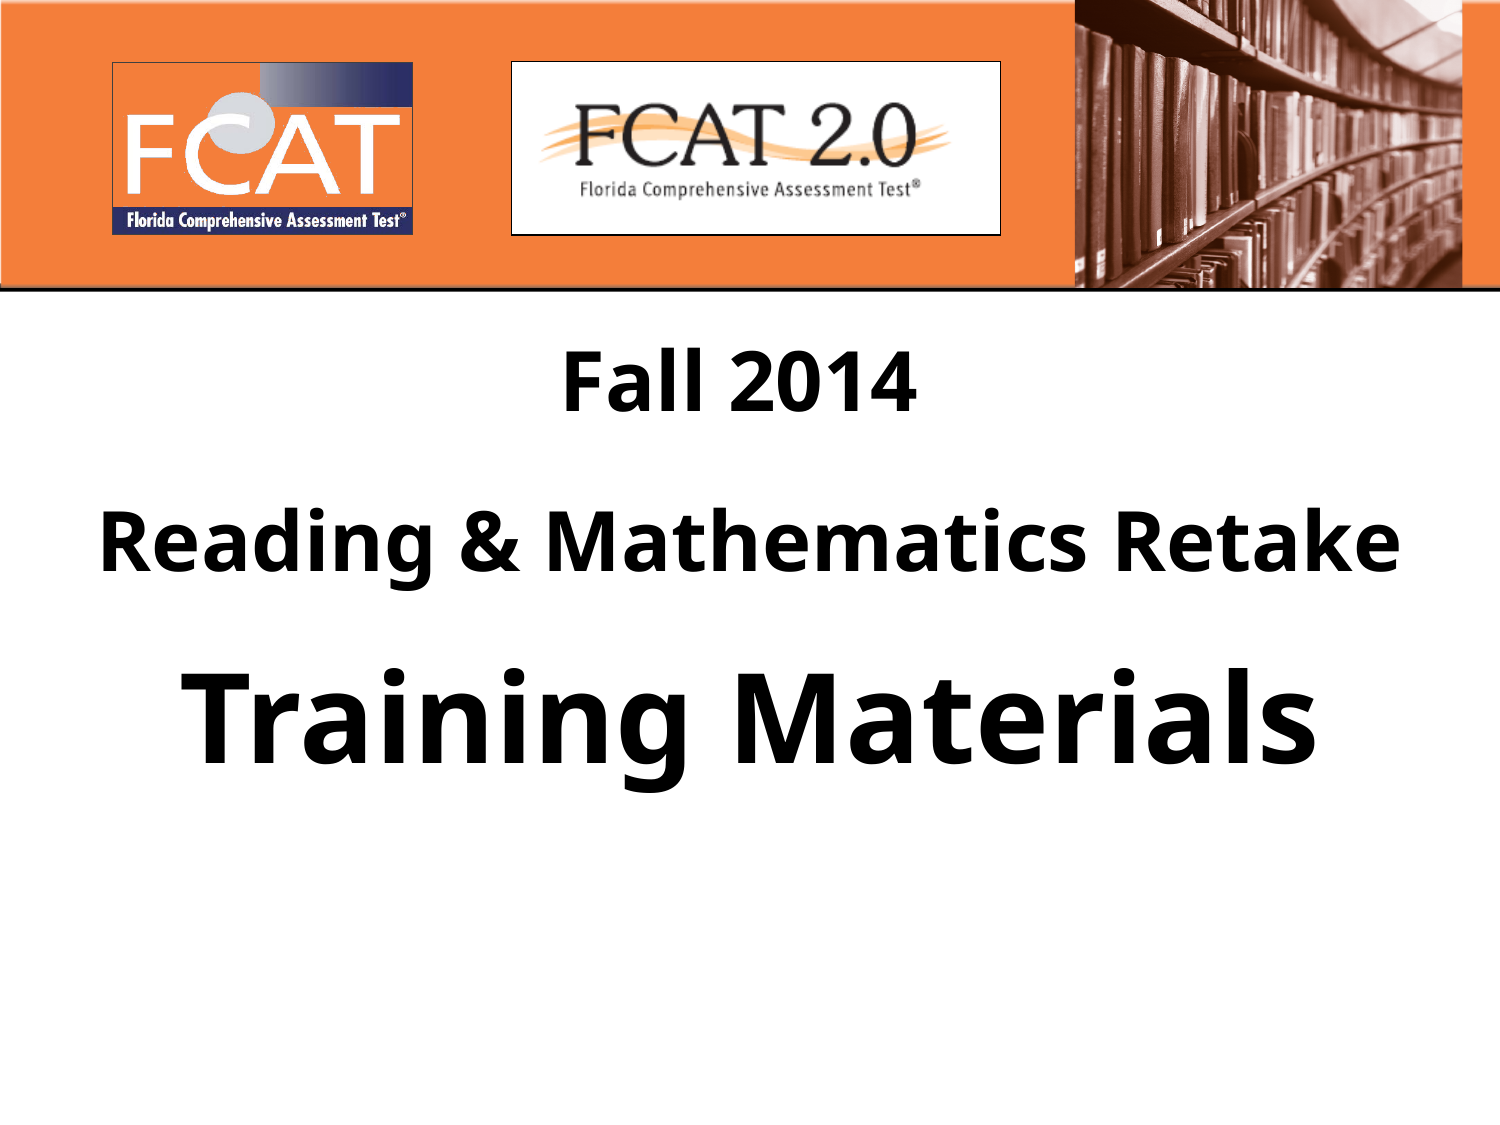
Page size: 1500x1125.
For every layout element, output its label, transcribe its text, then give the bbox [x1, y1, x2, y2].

picture [1463, 4, 1500, 284]
title Fall 2014 Reading & Mathematics Retake Training Materials [56, 349, 1444, 951]
picture [2, 4, 1074, 284]
